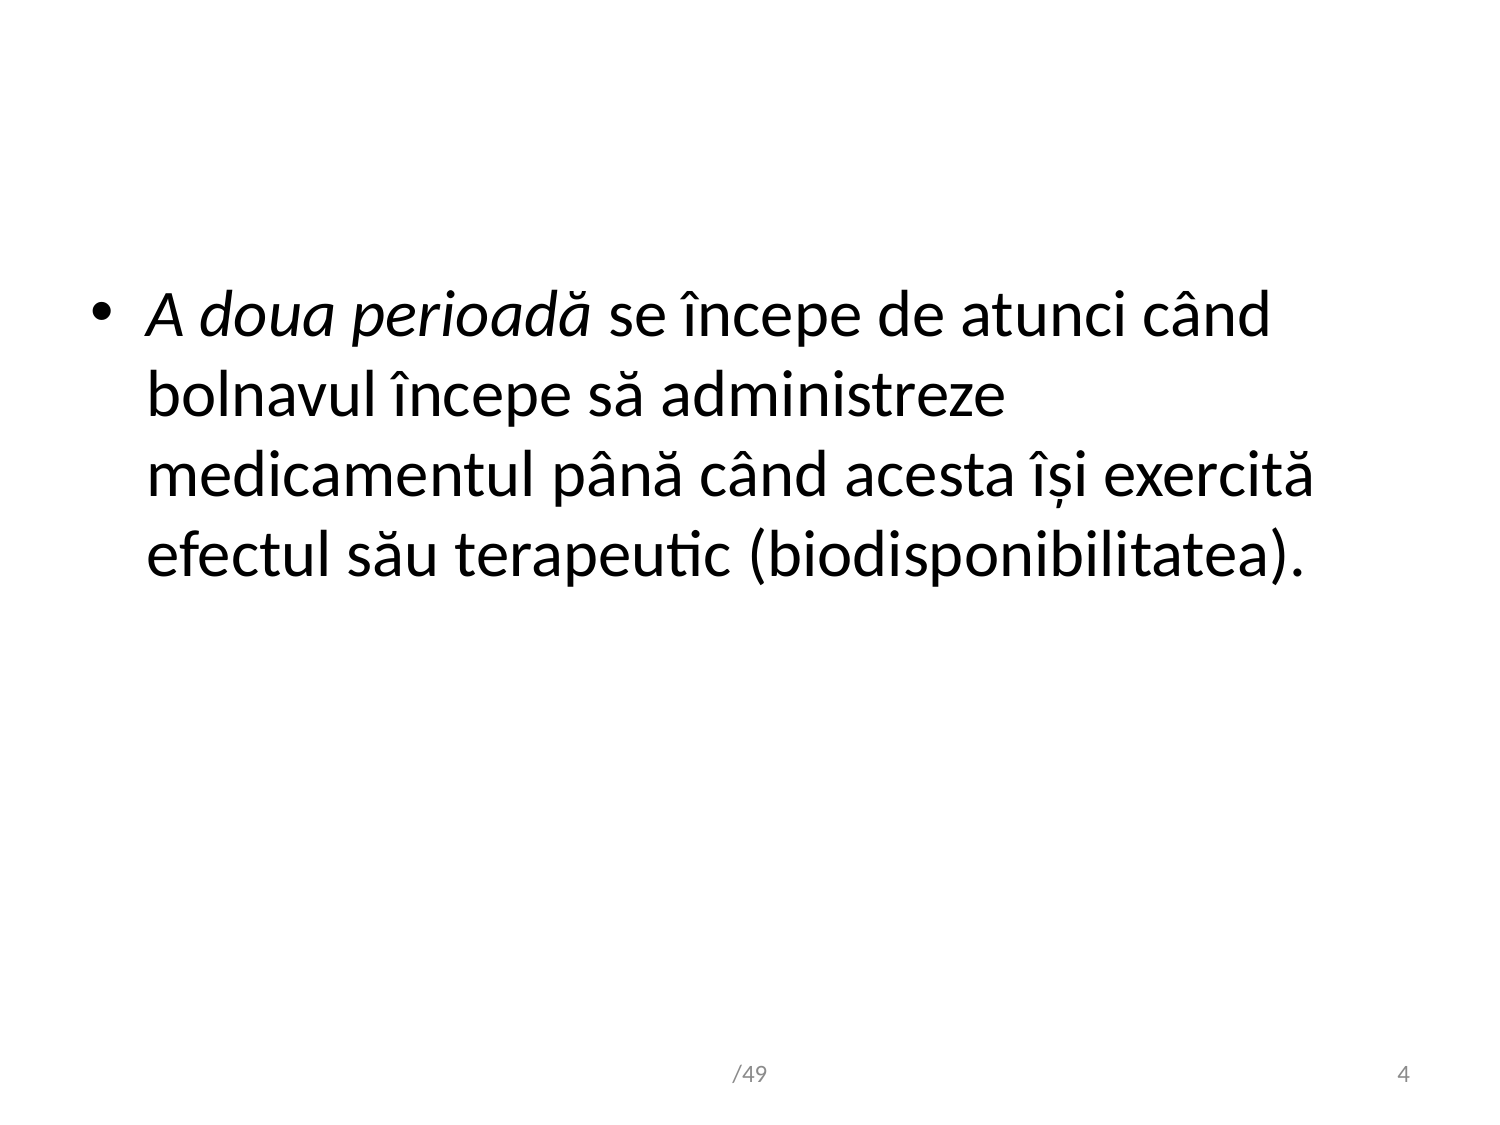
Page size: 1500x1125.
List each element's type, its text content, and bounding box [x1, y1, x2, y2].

slide_number 4 [1074, 1042, 1425, 1103]
list A doua perioadă se începe de atunci când bolnavul începe să administreze medicamentul până când acesta își exercită efectul său terapeutic (biodisponibilitatea). [75, 262, 1425, 1005]
footer /49 [512, 1042, 988, 1103]
